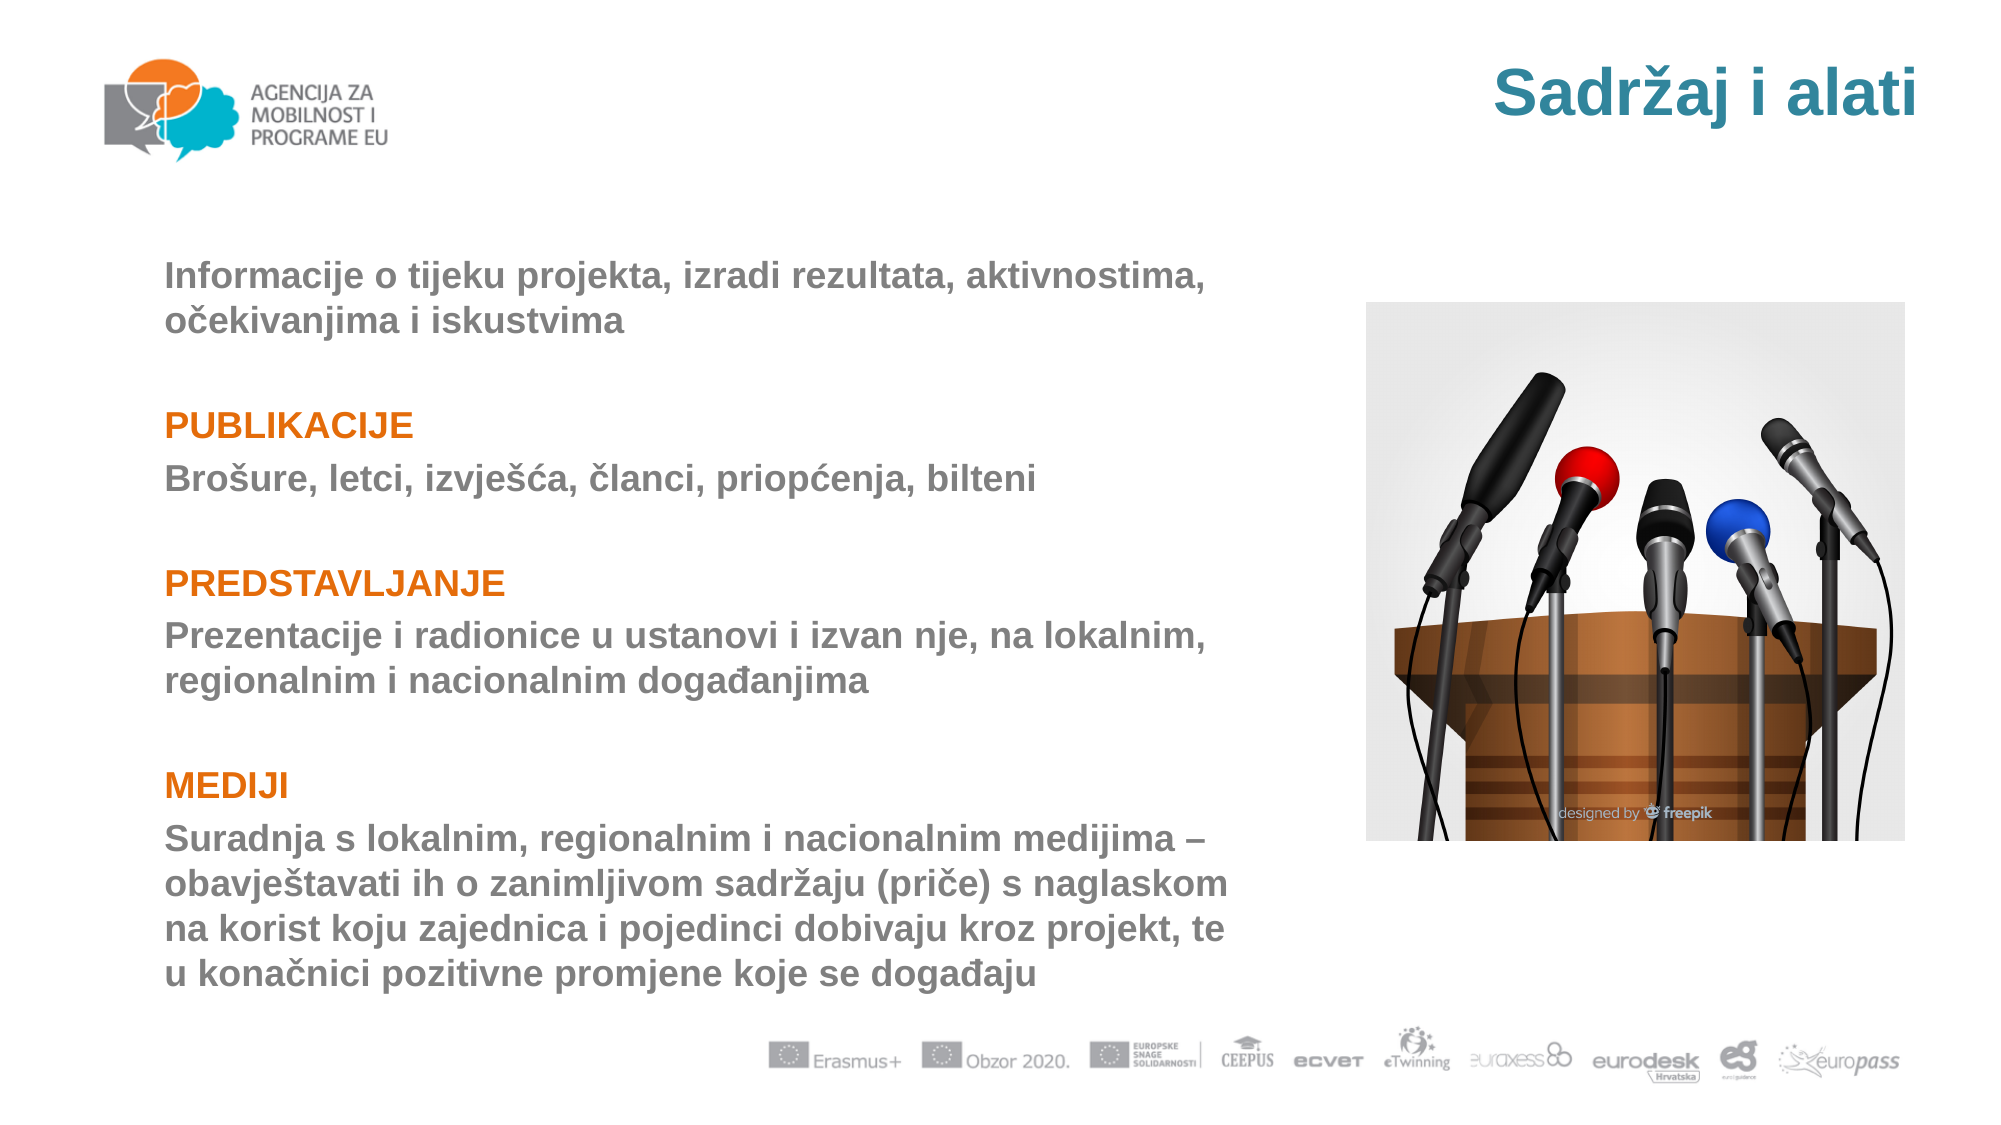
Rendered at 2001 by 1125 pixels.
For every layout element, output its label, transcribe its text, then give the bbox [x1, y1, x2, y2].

text_box Informacije o tijeku projekta, izradi rezultata, aktivnostima, očekivanjima i iskustvima PUBLIKACIJE Brošure, letci, izvješća, članci, priopćenja, bilteni PREDSTAVLJANJE Prezentacije i radionice u ustanovi i izvan nje, na lokalnim, regionalnim i nacionalnim događanjima MEDIJI Suradnja s lokalnim, regionalnim i nacionalnim medijima – obavještavati ih o zanimljivom sadržaju (priče) s naglaskom na korist koju zajednica i pojedinci dobivaju kroz projekt, te u konačnici pozitivne promjene koje se događaju [149, 243, 1256, 1022]
text_box Sadržaj i alati [1330, 42, 1935, 135]
picture [0, 0, 2000, 1125]
